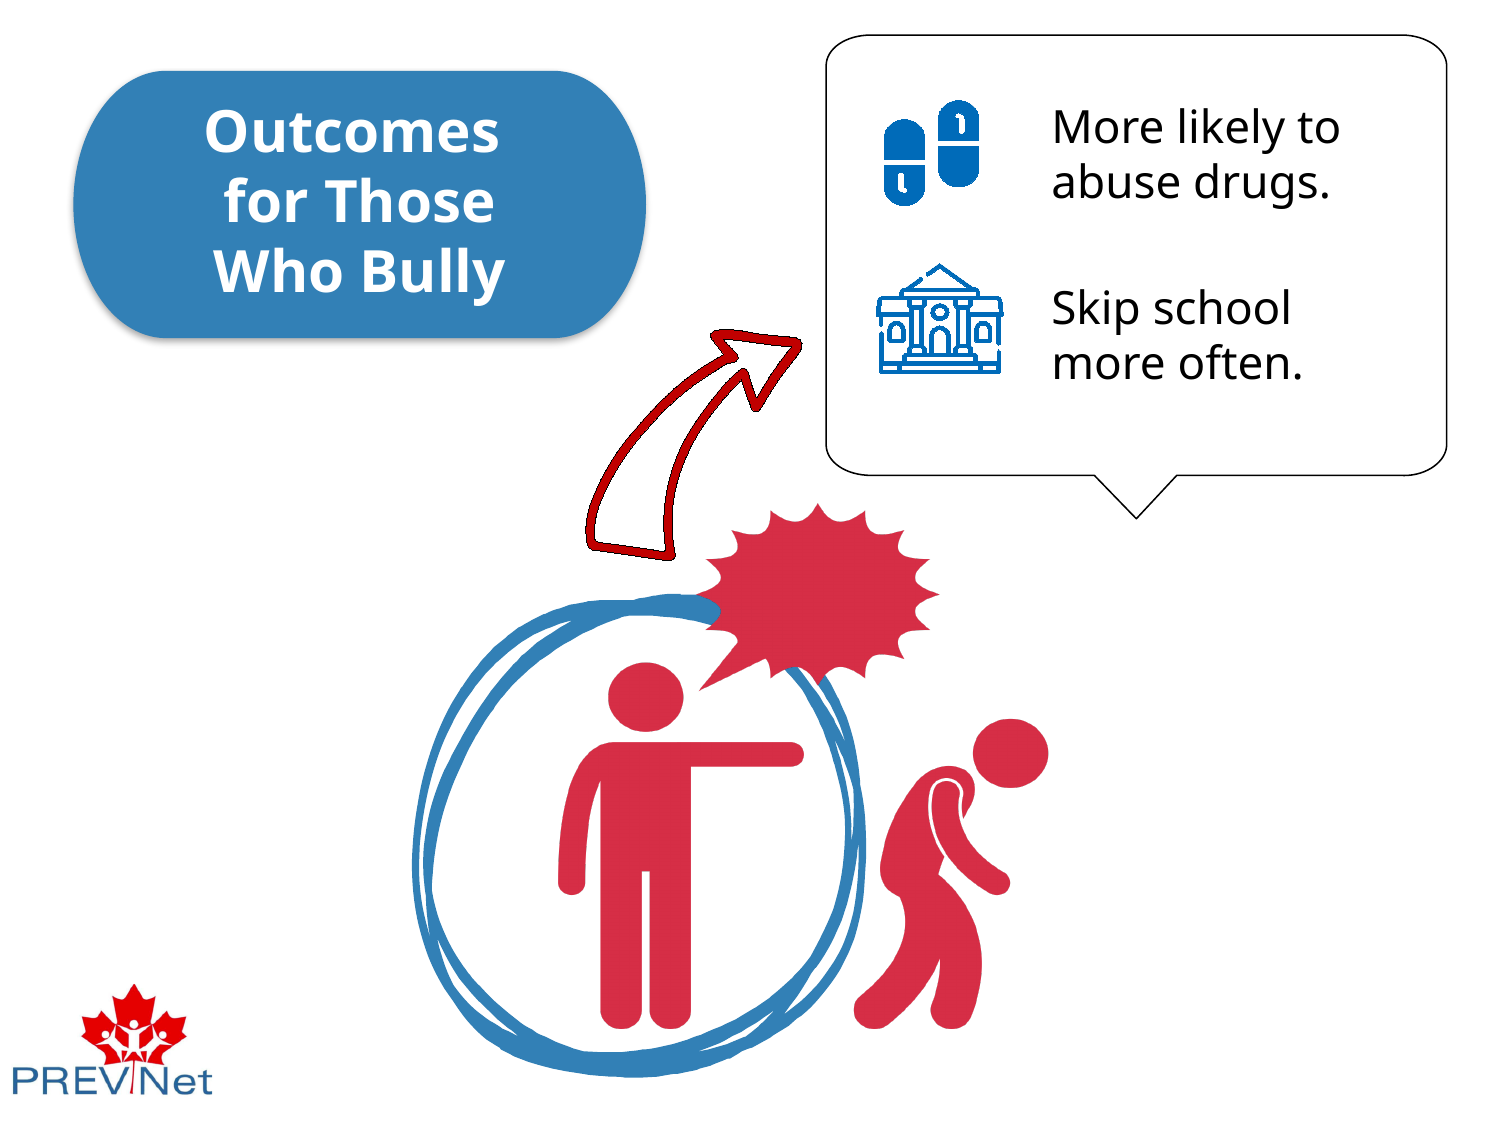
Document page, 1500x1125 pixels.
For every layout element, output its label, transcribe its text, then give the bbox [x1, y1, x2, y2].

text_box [883, 100, 980, 206]
text_box [411, 632, 770, 1078]
text_box [591, 329, 803, 501]
picture [4, 957, 222, 1112]
text_box Outcomes for Those Who Bully [0, 86, 769, 312]
picture [517, 502, 1090, 1030]
text_box [826, 35, 1447, 519]
text_box [110, 312, 609, 339]
text_box [123, 70, 597, 86]
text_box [875, 263, 1004, 374]
